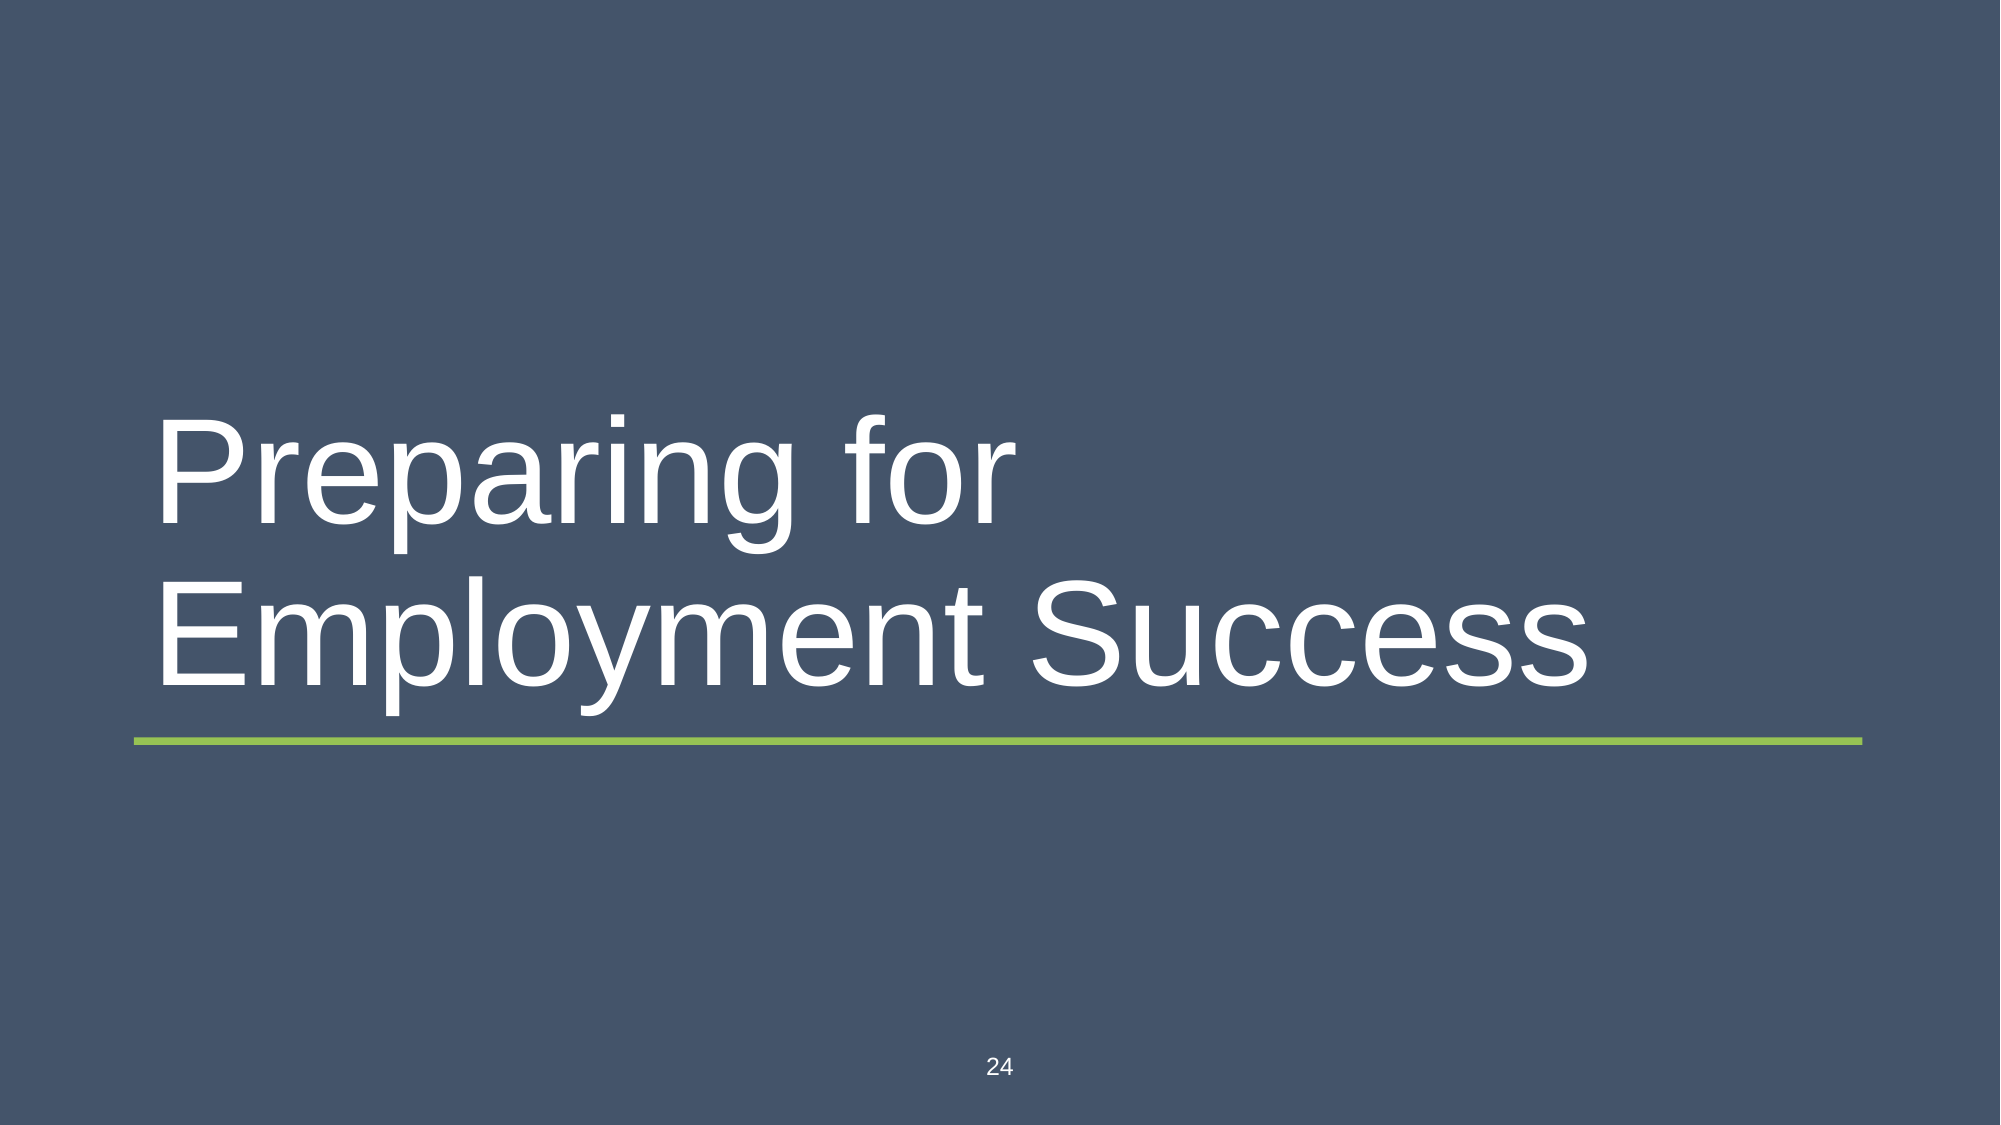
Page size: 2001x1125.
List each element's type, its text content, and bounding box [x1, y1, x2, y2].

slide_number 24 [774, 1035, 1225, 1096]
title Preparing for Employment Success [136, 257, 1862, 726]
